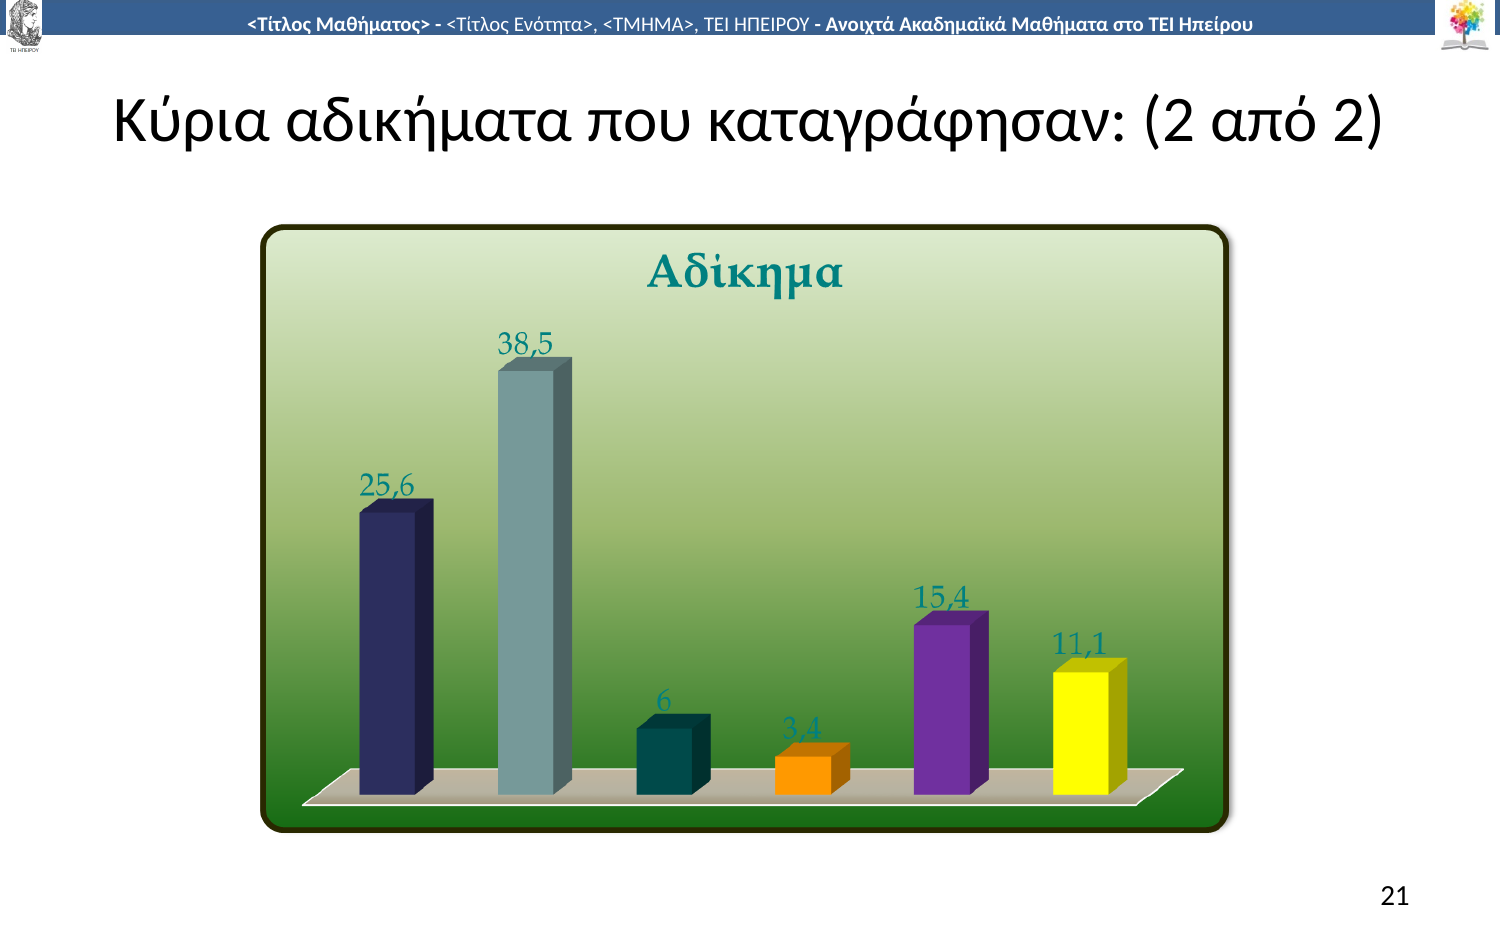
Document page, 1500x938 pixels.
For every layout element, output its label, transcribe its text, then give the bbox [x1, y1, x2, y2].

title Κύρια αδικήματα που καταγράφησαν: (2 από 2) [75, 37, 1425, 194]
picture [6, 0, 42, 54]
slide_number 21 [1074, 868, 1425, 919]
picture [1435, 0, 1495, 52]
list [260, 218, 1240, 838]
